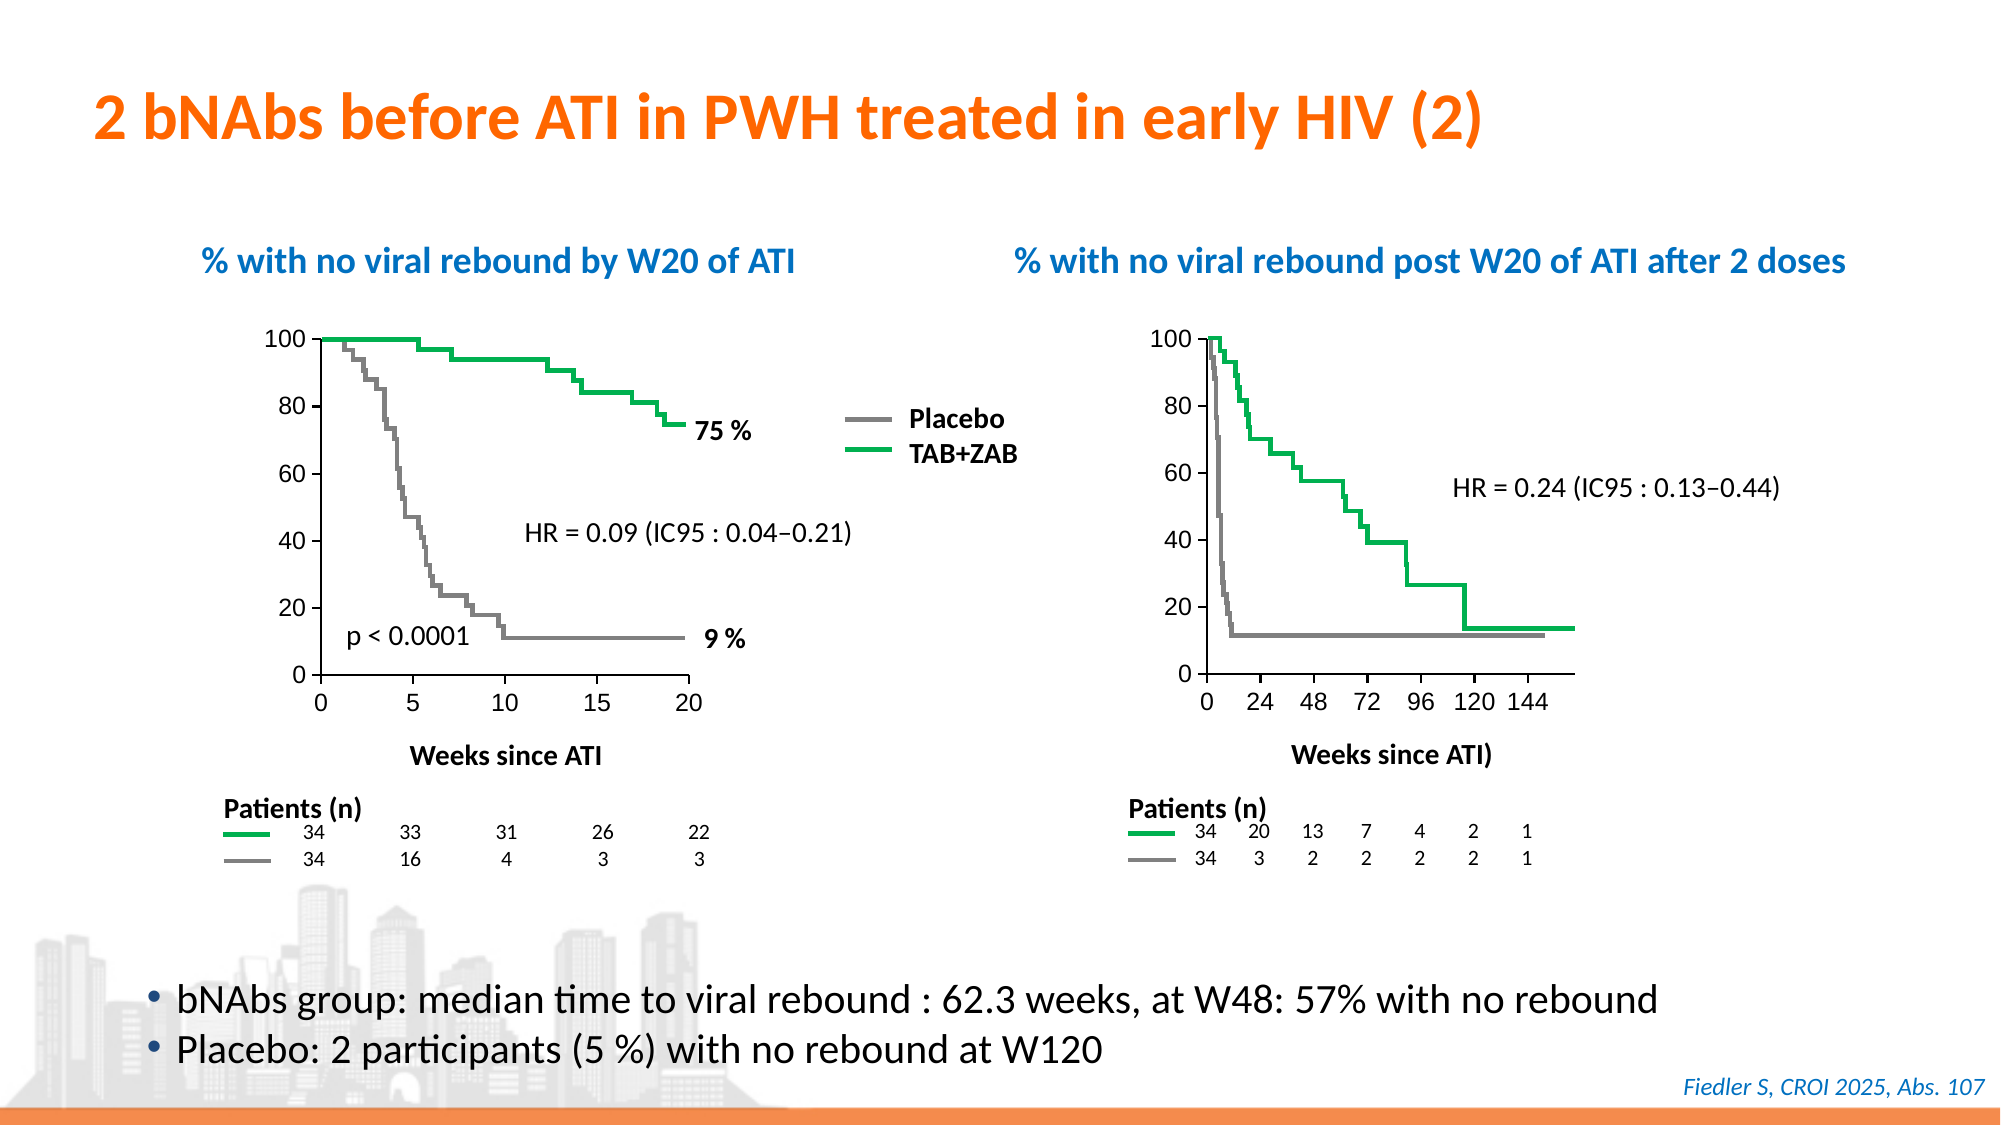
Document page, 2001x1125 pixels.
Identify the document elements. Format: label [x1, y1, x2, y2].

title [78, 35, 1606, 190]
text_box [132, 964, 2000, 1109]
table_header [266, 820, 747, 847]
text_box [1193, 729, 1591, 778]
text_box [948, 228, 1913, 289]
text_box [122, 228, 876, 289]
picture [0, 0, 2001, 1125]
table_cell [266, 847, 747, 875]
text_box [1113, 781, 1283, 832]
chart [1138, 305, 1622, 729]
table_cell [1179, 847, 1554, 874]
text_box [1622, 461, 1836, 512]
table_header [1179, 819, 1554, 847]
text_box [208, 782, 378, 833]
text_box [252, 306, 908, 779]
text_box [844, 391, 1035, 479]
